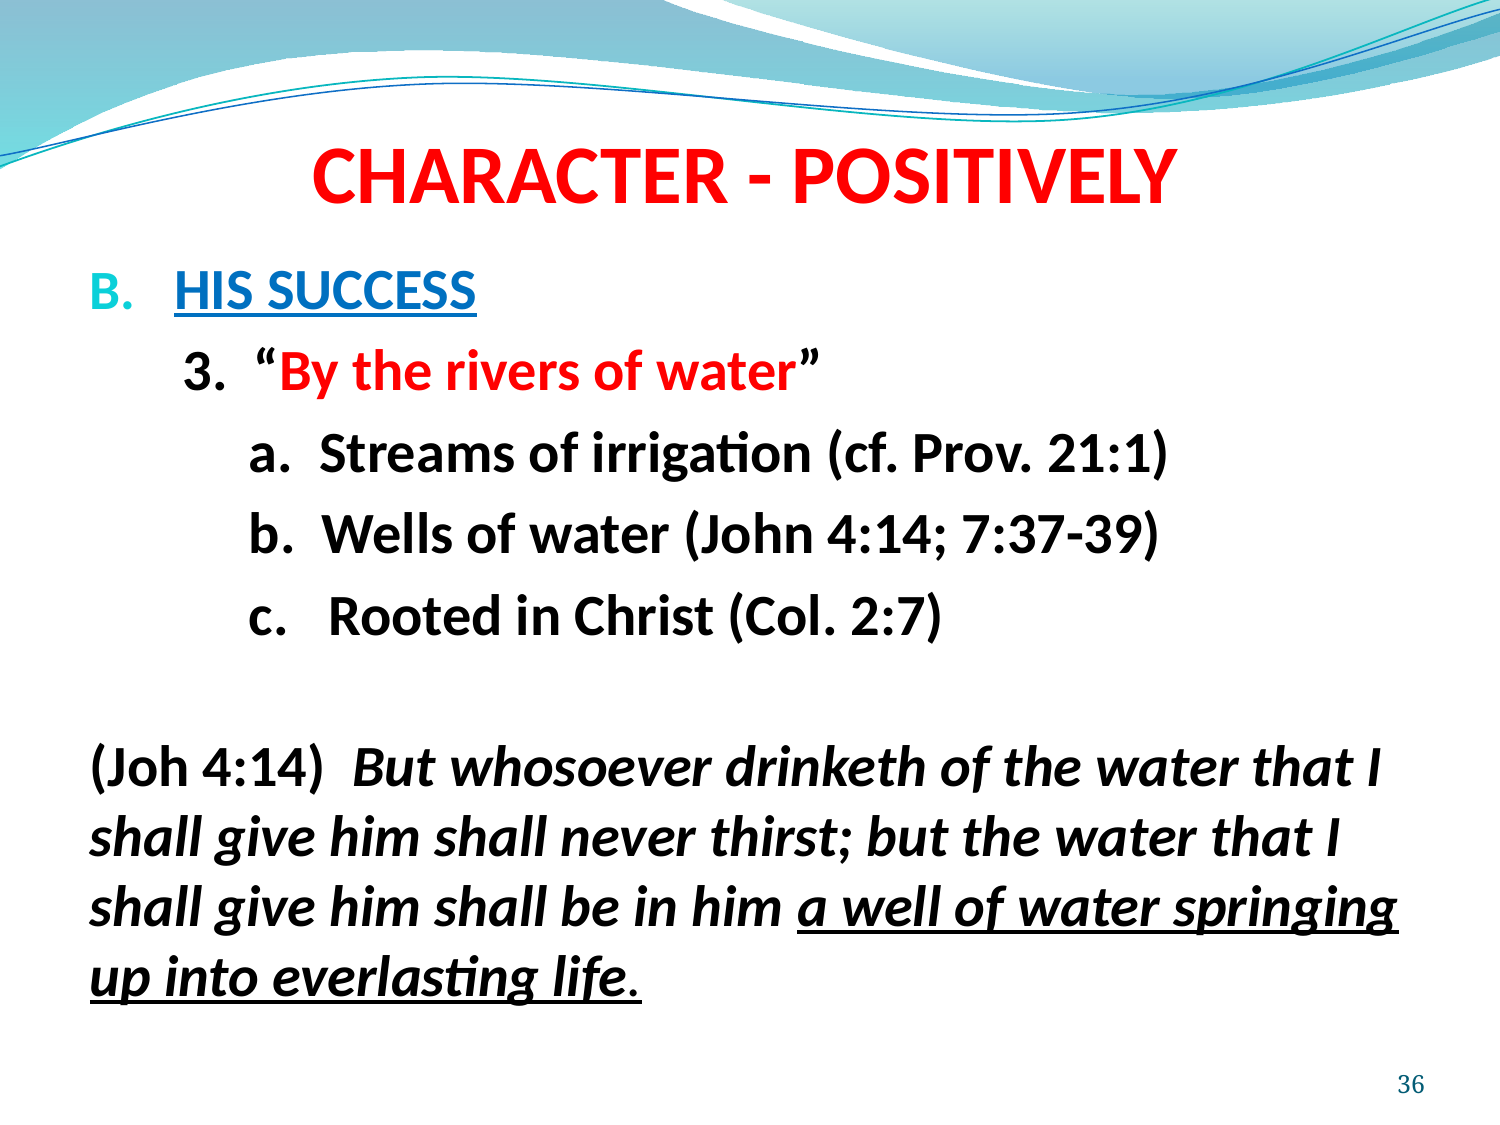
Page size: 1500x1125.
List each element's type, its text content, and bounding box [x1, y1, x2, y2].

slide_number 36 [1299, 1042, 1425, 1103]
list HIS SUCCESS 3. “By the rivers of water” a. Streams of irrigation (cf. Prov. 21:1) b. Wells of water (John 4:14; 7:37-39) c. Rooted in Christ (Col. 2:7) (Joh 4:14) But whosoever drinketh of the water that I shall give him shall never thirst; but the water that I shall give him shall be in him a well of water springing up into everlasting life. [75, 243, 1425, 1062]
title CHARACTER - POSITIVELY [0, 78, 1496, 220]
